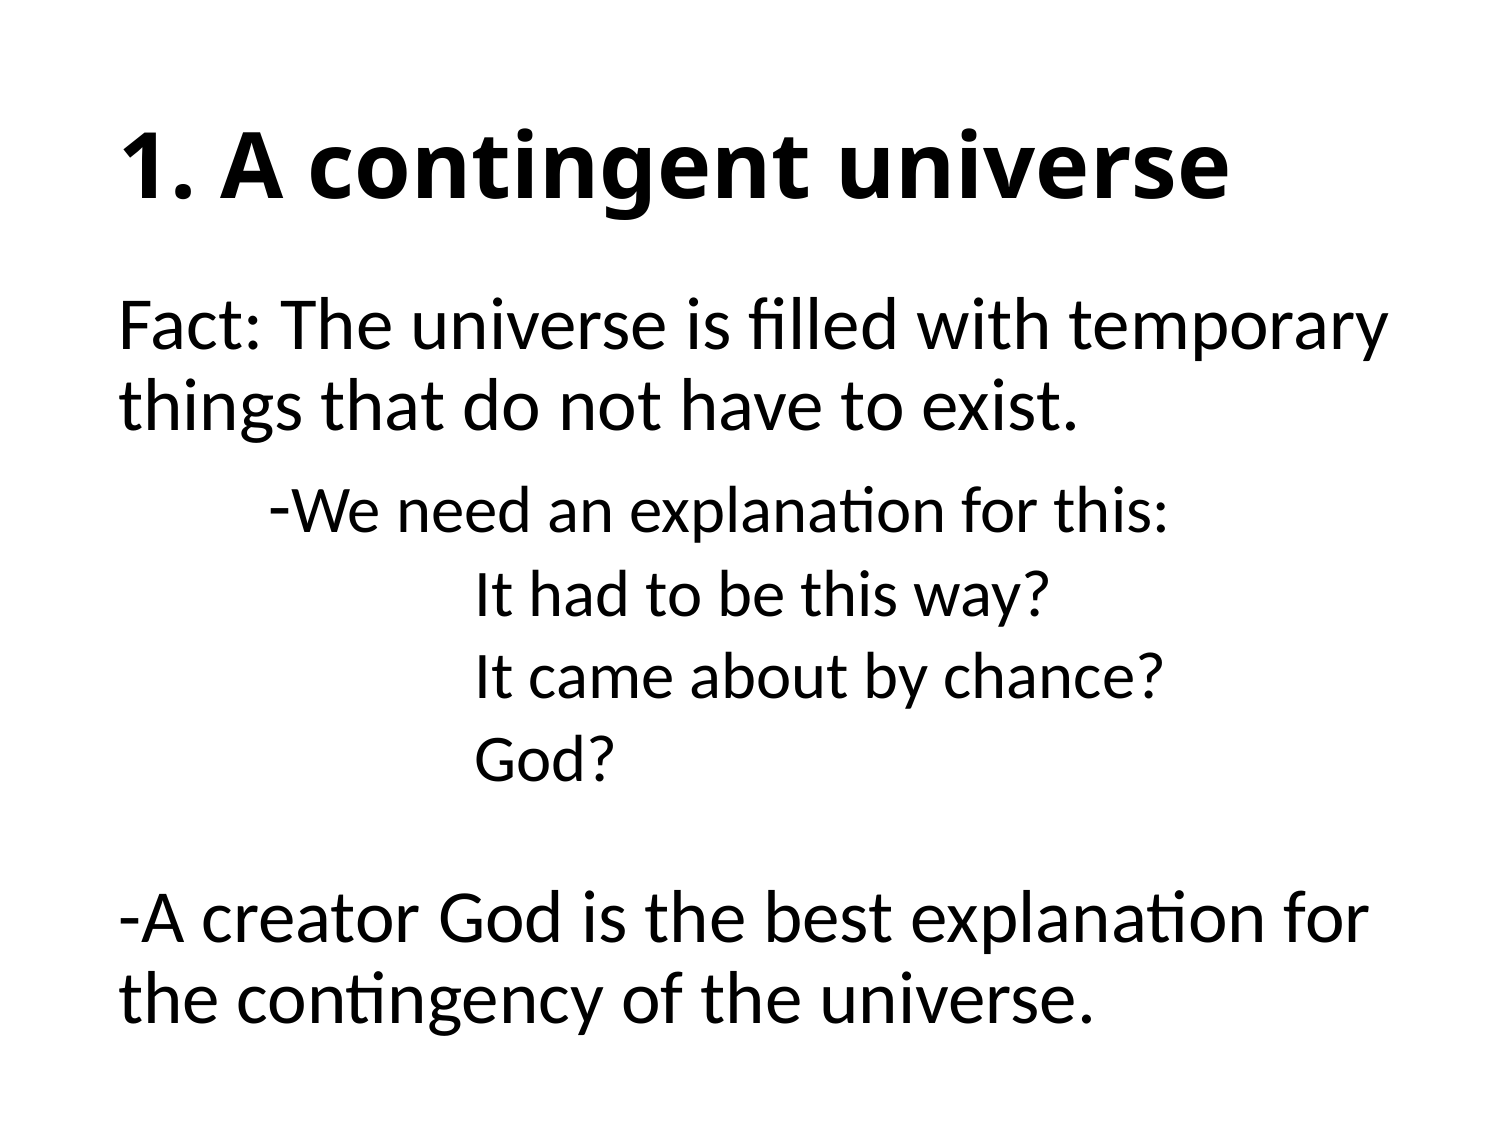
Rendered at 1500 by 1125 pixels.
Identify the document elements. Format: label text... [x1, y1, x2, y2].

title 1. A contingent universe [103, 59, 1397, 278]
list Fact: The universe is filled with temporary things that do not have to exist. -We need an explanation for this: It had to be this way? It came about by chance? God? -A creator God is the best explanation for the contingency of the universe. [103, 277, 1425, 1066]
